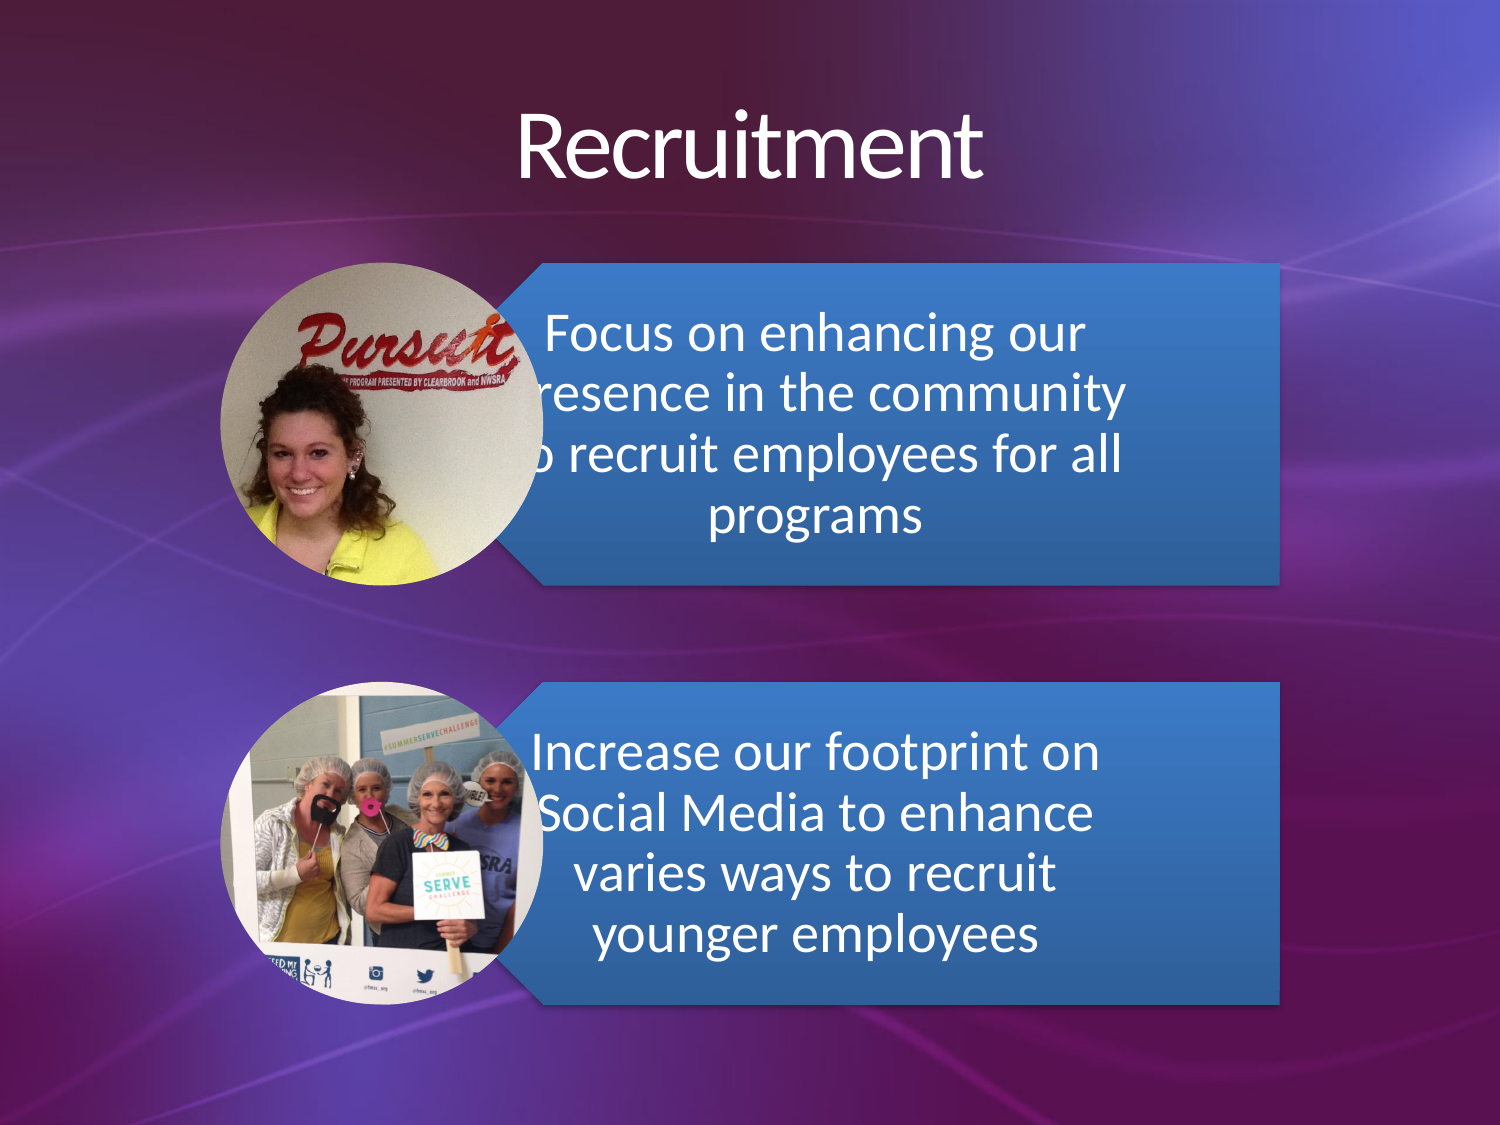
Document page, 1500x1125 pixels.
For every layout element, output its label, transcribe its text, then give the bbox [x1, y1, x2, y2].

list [74, 262, 1426, 1006]
title Recruitment [75, 45, 1425, 233]
picture [0, 0, 1500, 1125]
